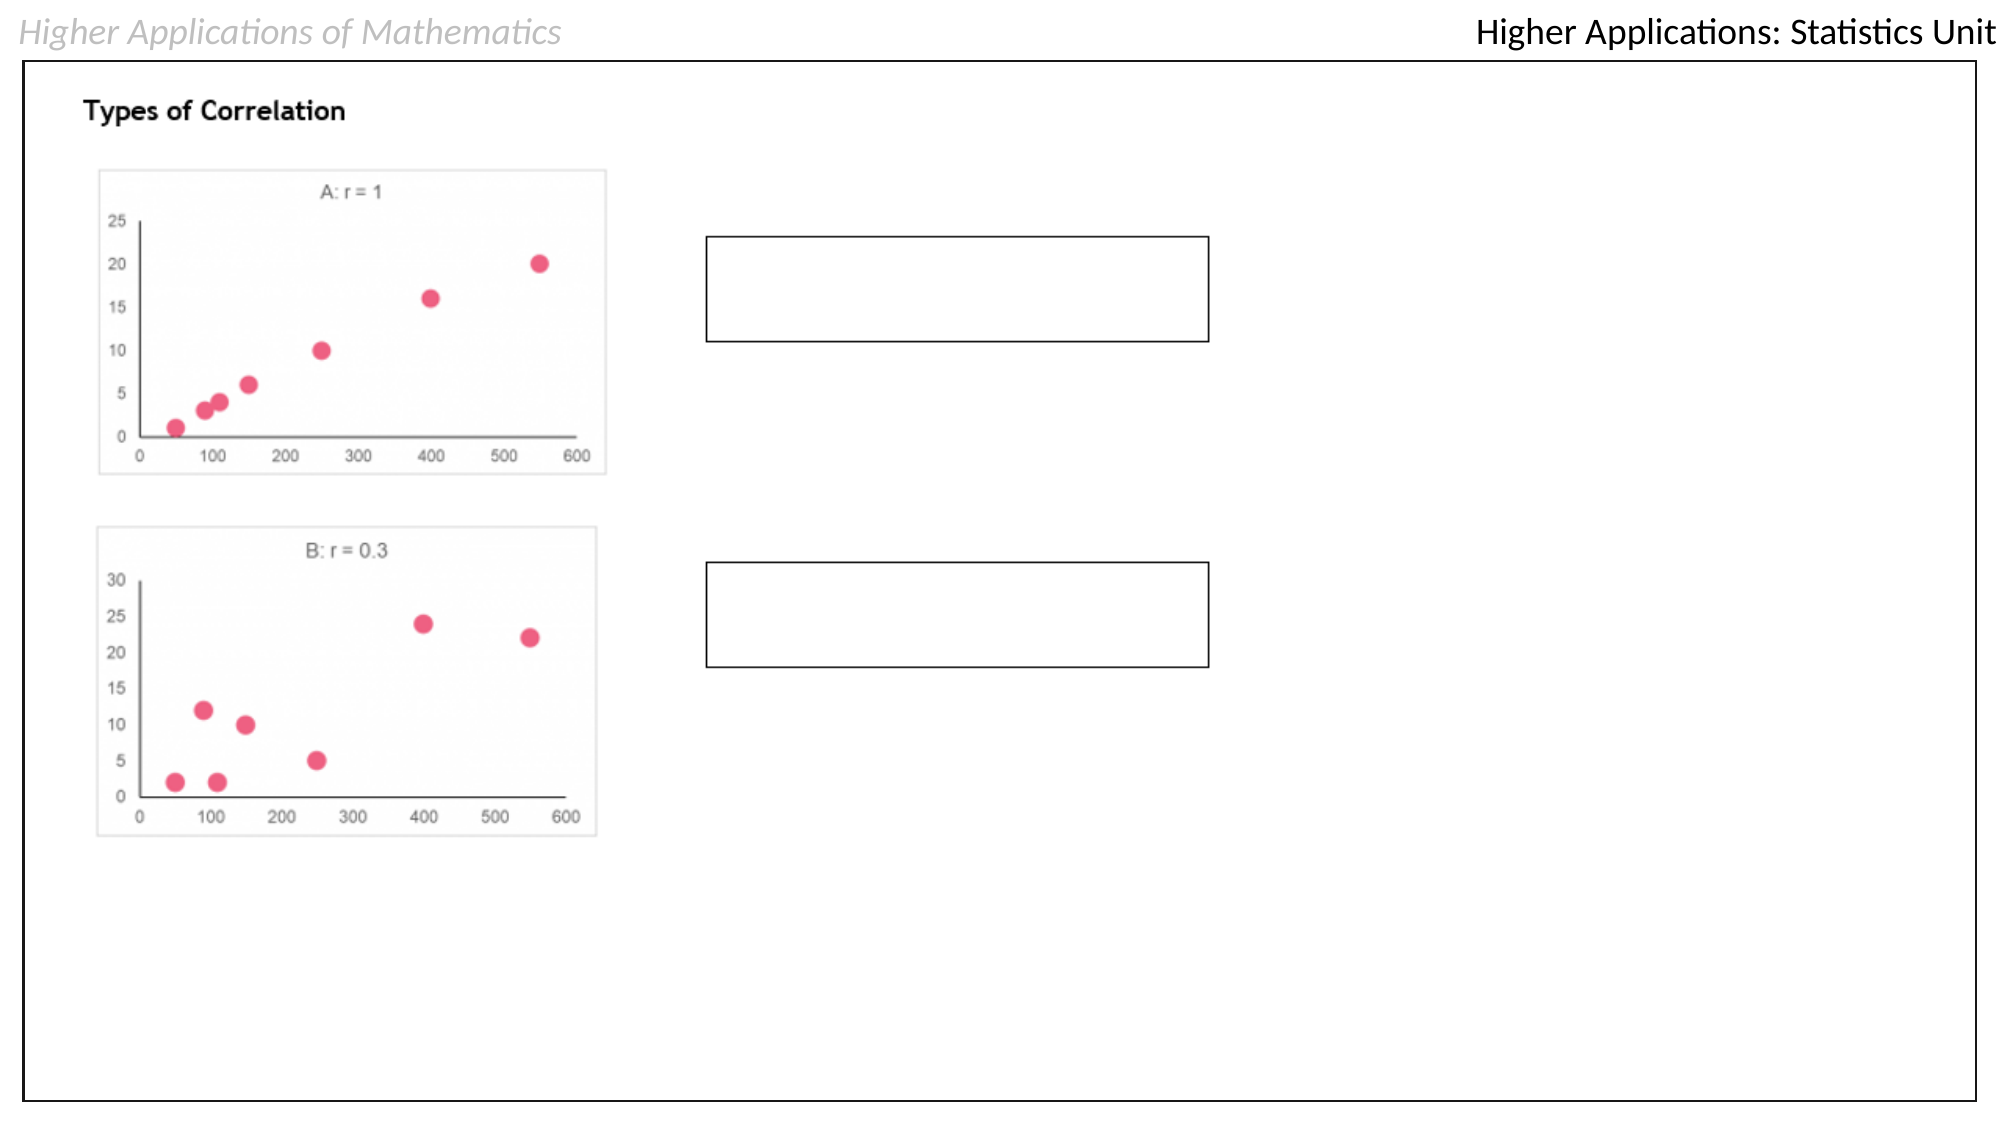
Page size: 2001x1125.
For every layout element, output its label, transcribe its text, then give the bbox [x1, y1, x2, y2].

text_box Higher Applications of Mathematics [3, 0, 578, 60]
text_box [22, 60, 1977, 1102]
picture [60, 75, 1302, 864]
text_box Higher Applications: Statistics Unit [1461, 0, 2000, 60]
